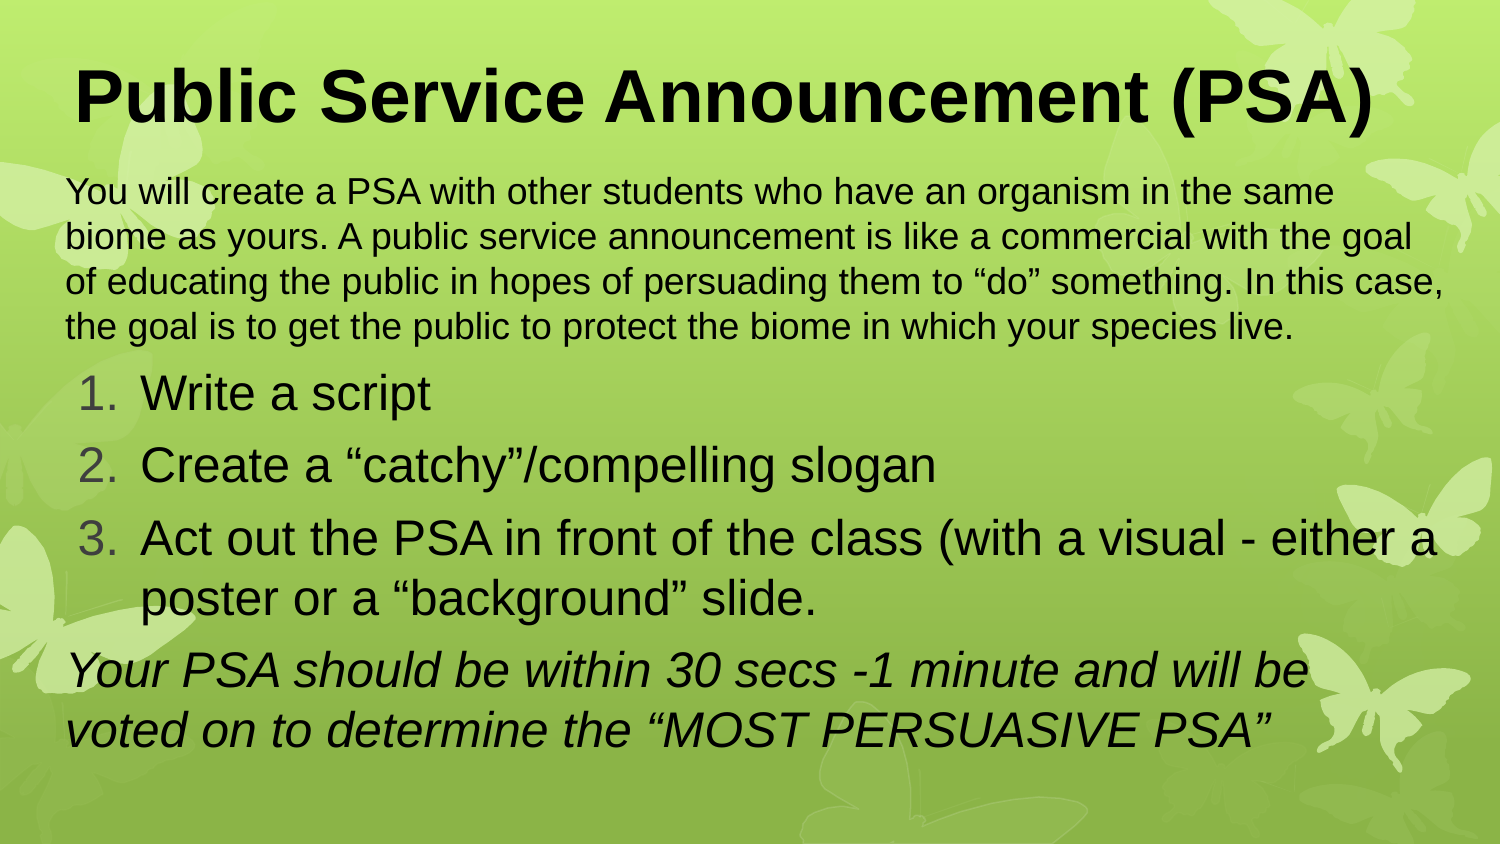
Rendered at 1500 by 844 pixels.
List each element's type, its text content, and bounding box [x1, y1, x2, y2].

subtitle You will create a PSA with other students who have an organism in the same biome as yours. A public service announcement is like a commercial with the goal of educating the public in hopes of persuading them to “do” something. In this case, the goal is to get the public to protect the biome in which your species live. Write a script Create a “catchy”/compelling slogan Act out the PSA in front of the class (with a visual - either a poster or a “background” slide. Your PSA should be within 30 secs -1 minute and will be voted on to determine the “MOST PERSUASIVE PSA” [50, 152, 1460, 694]
title Public Service Announcement (PSA) [59, 46, 1450, 152]
